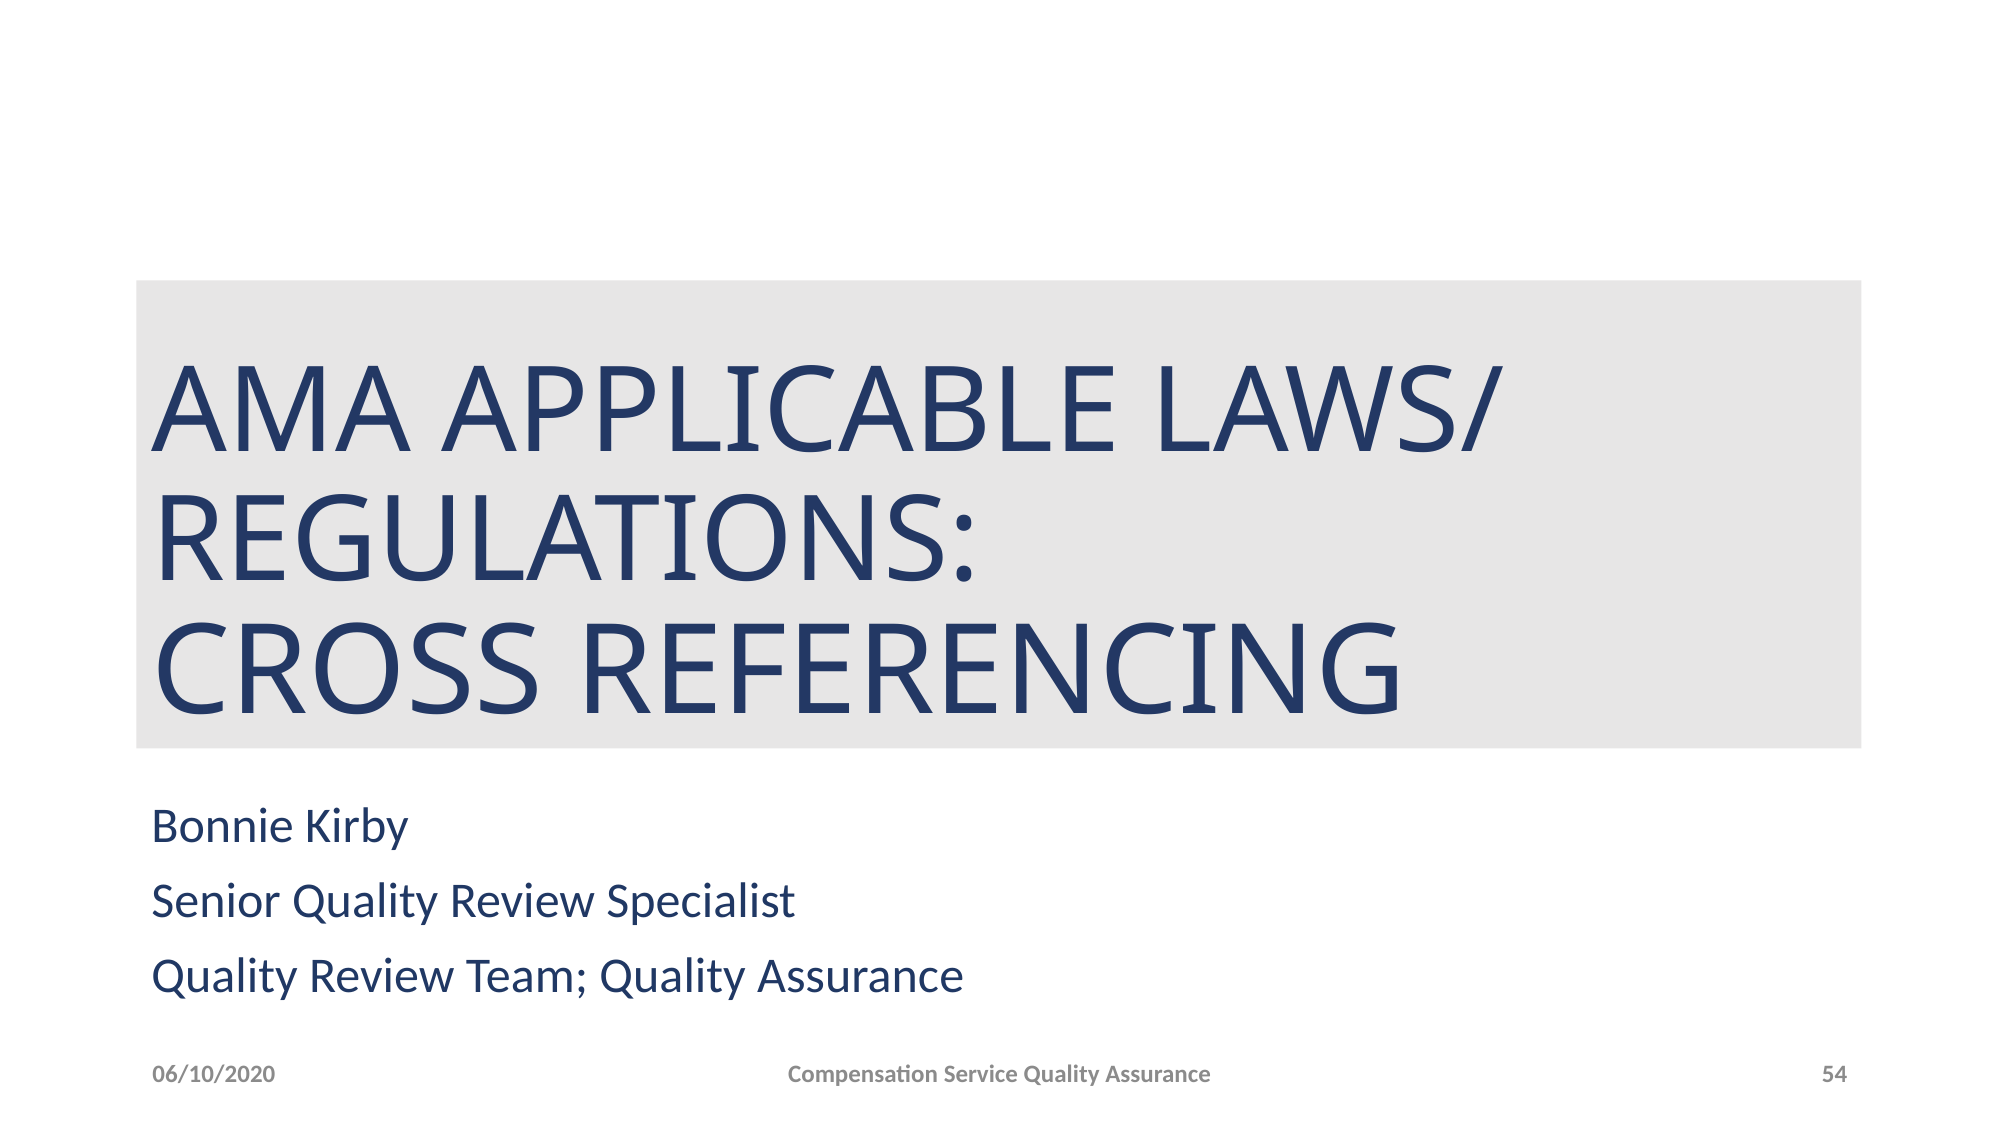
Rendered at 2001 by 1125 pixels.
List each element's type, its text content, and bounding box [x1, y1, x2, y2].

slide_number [137, 1042, 588, 1103]
footer Compensation Service Quality Assurance [662, 1042, 1338, 1103]
slide_number 54 [1412, 1042, 1863, 1103]
list Bonnie Kirby Senior Quality Review Specialist Quality Review Team; Quality Assurance [136, 791, 1862, 1030]
title AMA Applicable Laws/ Regulations: Cross Referencing [136, 280, 1862, 749]
